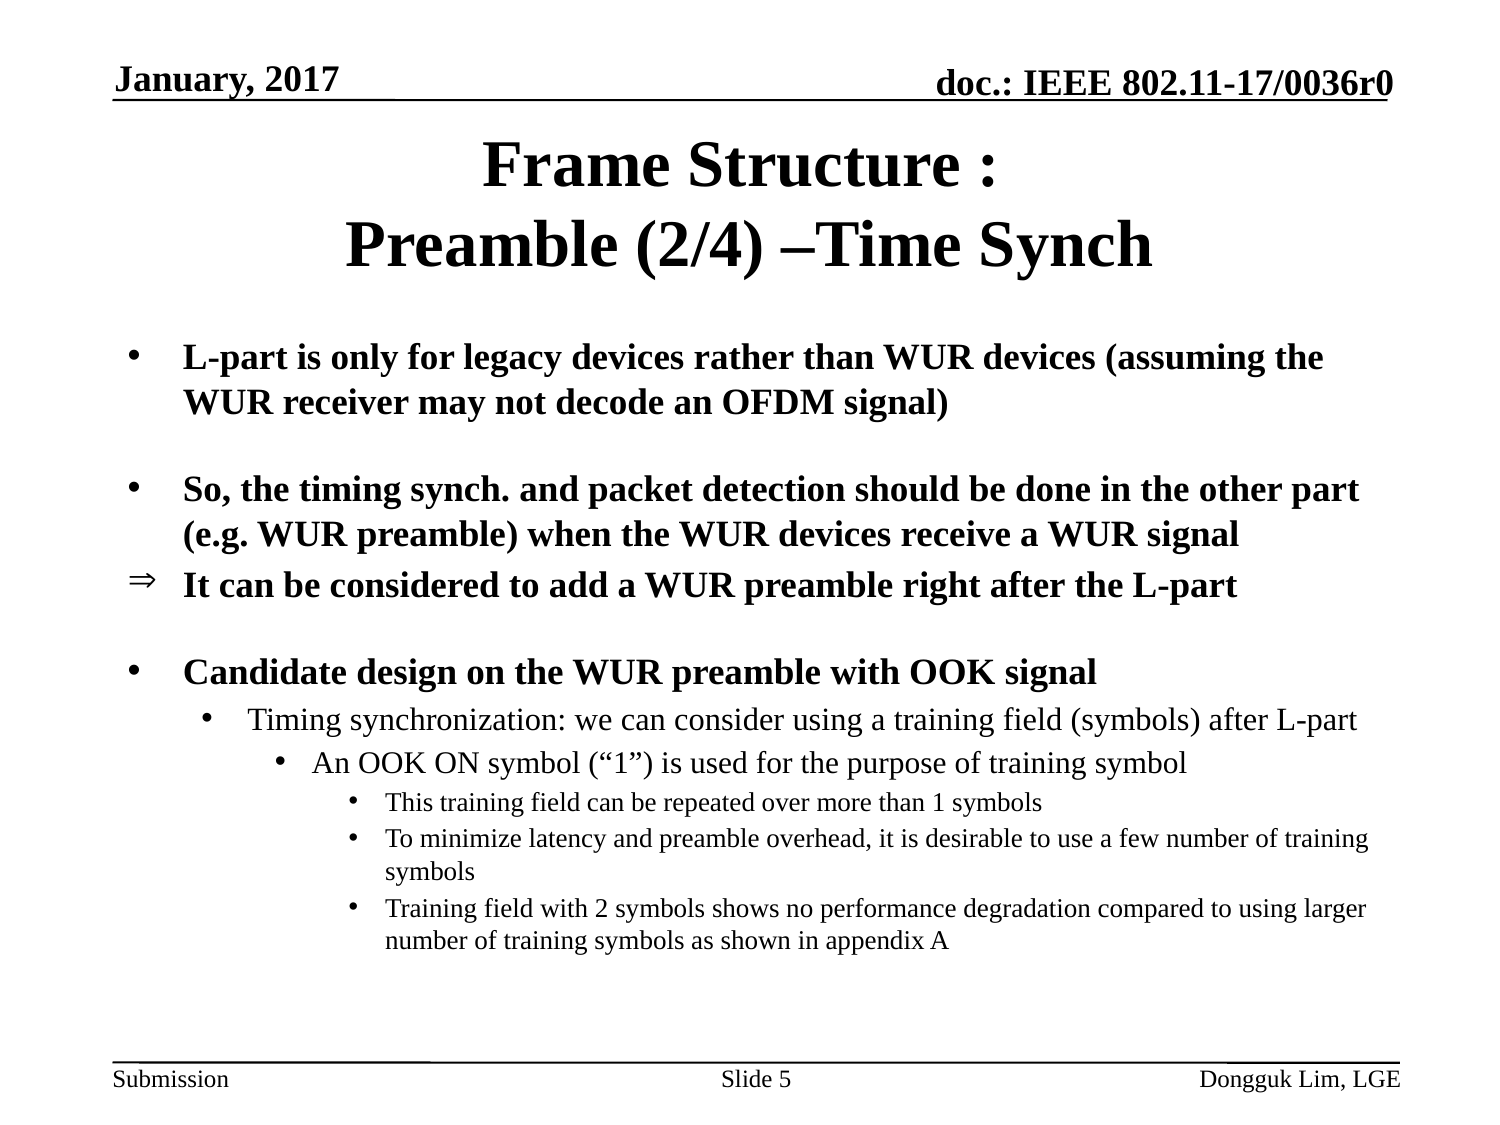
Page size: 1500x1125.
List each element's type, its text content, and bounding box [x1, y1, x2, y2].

list L-part is only for legacy devices rather than WUR devices (assuming the WUR receiver may not decode an OFDM signal) So, the timing synch. and packet detection should be done in the other part (e.g. WUR preamble) when the WUR devices receive a WUR signal It can be considered to add a WUR preamble right after the L-part Candidate design on the WUR preamble with OOK signal Timing synchronization: we can consider using a training field (symbols) after L-part An OOK ON symbol (“1”) is used for the purpose of training symbol This training field can be repeated over more than 1 symbols To minimize latency and preamble overhead, it is desirable to use a few number of training symbols Training field with 2 symbols shows no performance degradation compared to using larger number of training symbols as shown in appendix A [112, 324, 1388, 1000]
title Frame Structure : Preamble (2/4) –Time Synch [112, 112, 1388, 288]
slide_number Slide 5 [712, 1061, 800, 1123]
footer Dongguk Lim, LGE [878, 1061, 1402, 1093]
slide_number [114, 54, 423, 100]
